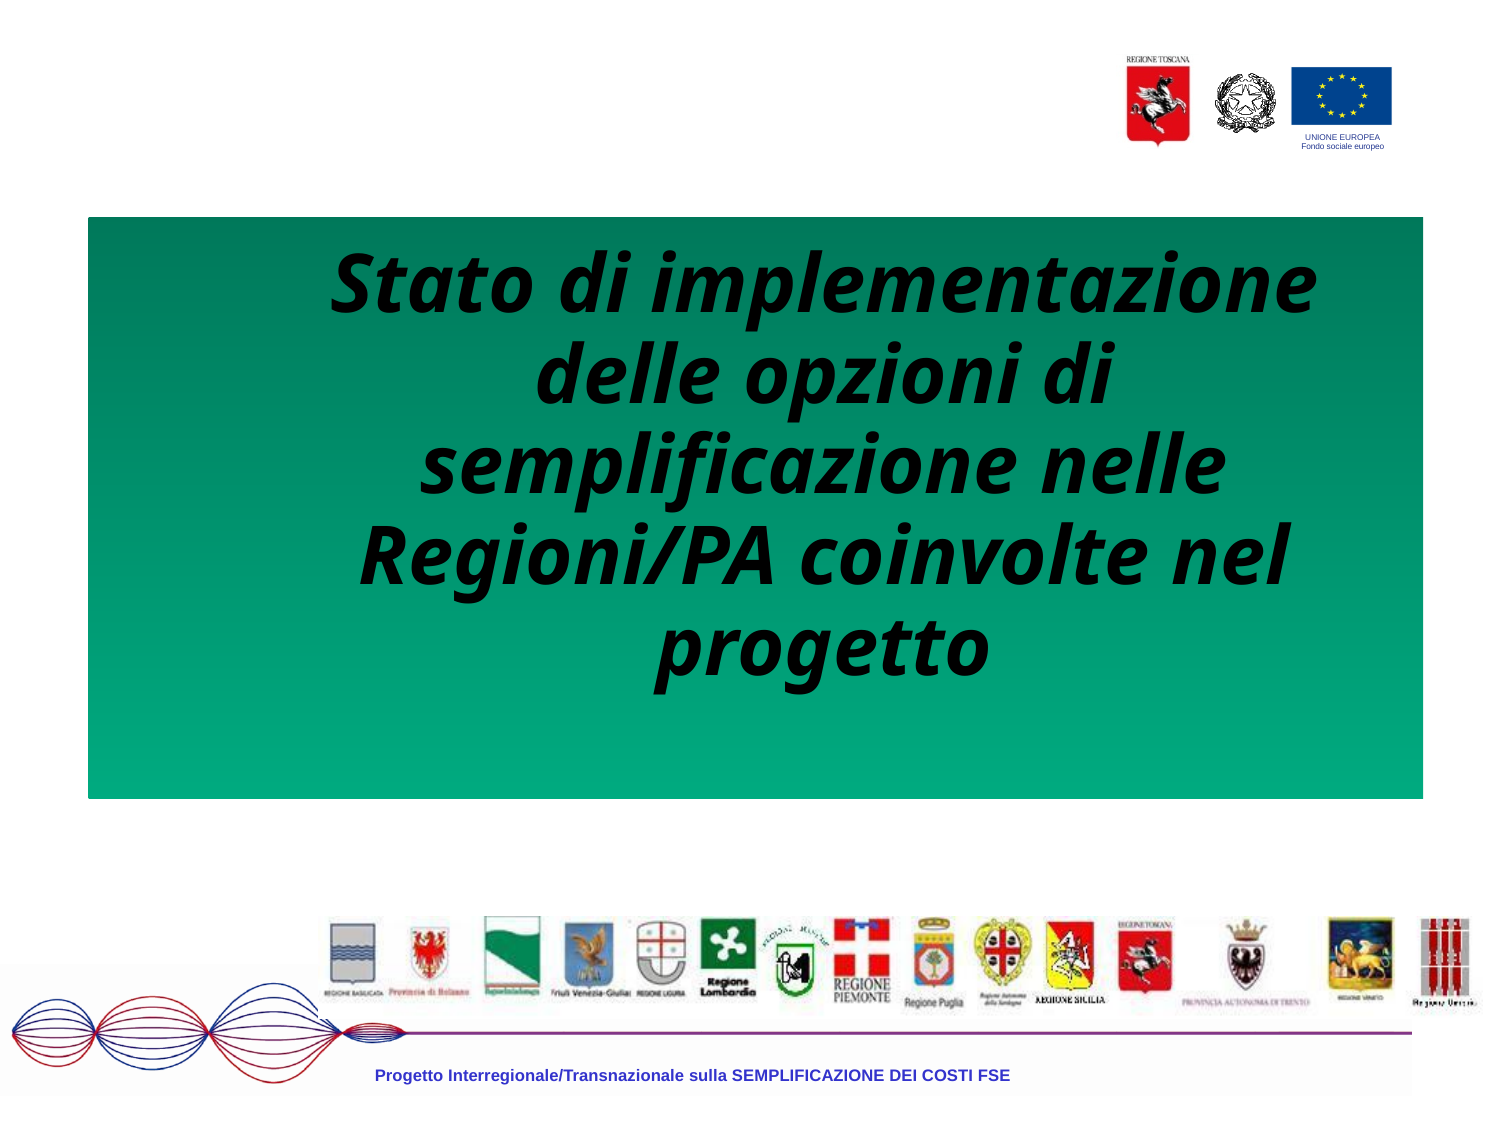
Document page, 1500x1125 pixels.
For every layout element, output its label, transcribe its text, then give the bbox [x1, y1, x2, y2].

picture [1215, 72, 1277, 133]
picture [1116, 54, 1199, 150]
picture [1290, 65, 1393, 126]
title Stato di implementazione delle opzioni di semplificazione nelle Regioni/PA coinvolte nel progetto [88, 216, 1424, 799]
picture [0, 916, 1483, 1096]
text_box UNIONE EUROPEA Fondo sociale europeo [1274, 120, 1412, 158]
